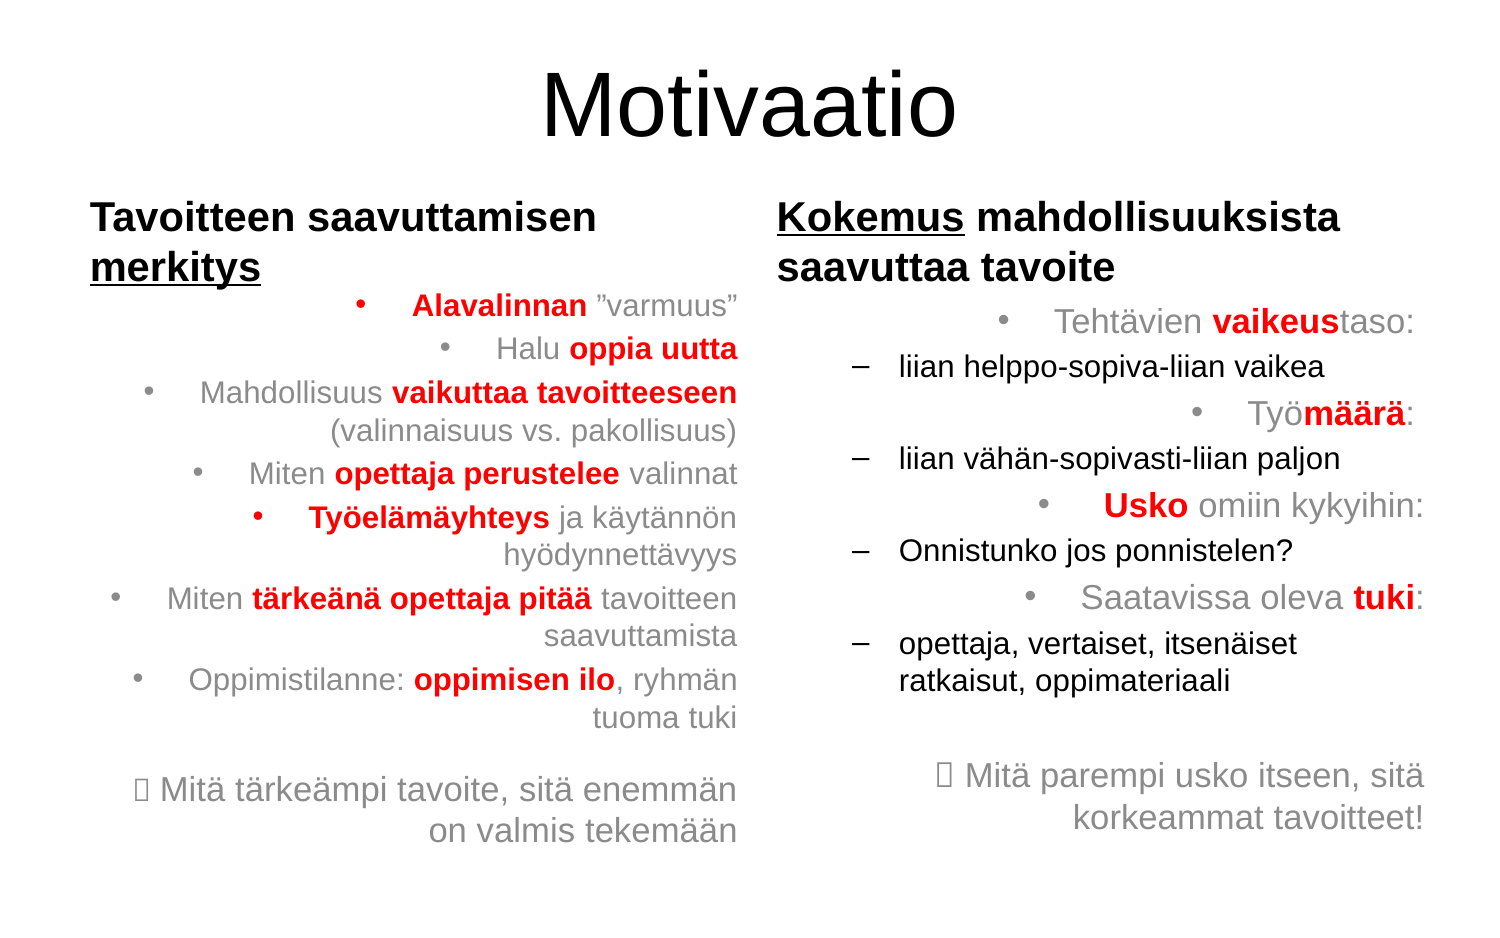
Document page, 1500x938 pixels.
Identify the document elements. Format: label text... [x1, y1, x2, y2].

list Tavoitteen saavuttamisen merkitys [75, 209, 738, 297]
title Motivaatio [75, 37, 1425, 194]
list Alavalinnan ”varmuus” Halu oppia uutta Mahdollisuus vaikuttaa tavoitteeseen (valinnaisuus vs. pakollisuus) Miten opettaja perustelee valinnat Työelämäyhteys ja käytännön hyödynnettävyys Miten tärkeänä opettaja pitää tavoitteen saavuttamista Oppimistilanne: oppimisen ilo, ryhmän tuoma tuki  Mitä tärkeämpi tavoite, sitä enemmän on valmis tekemään [75, 297, 738, 838]
list Kokemus mahdollisuuksista saavuttaa tavoite [761, 209, 1425, 297]
list Tehtävien vaikeustaso: liian helppo-sopiva-liian vaikea Työmäärä: liian vähän-sopivasti-liian paljon Usko omiin kykyihin: Onnistunko jos ponnistelen? Saatavissa oleva tuki: opettaja, vertaiset, itsenäiset ratkaisut, oppimateriaali  Mitä parempi usko itseen, sitä korkeammat tavoitteet! [761, 297, 1425, 838]
